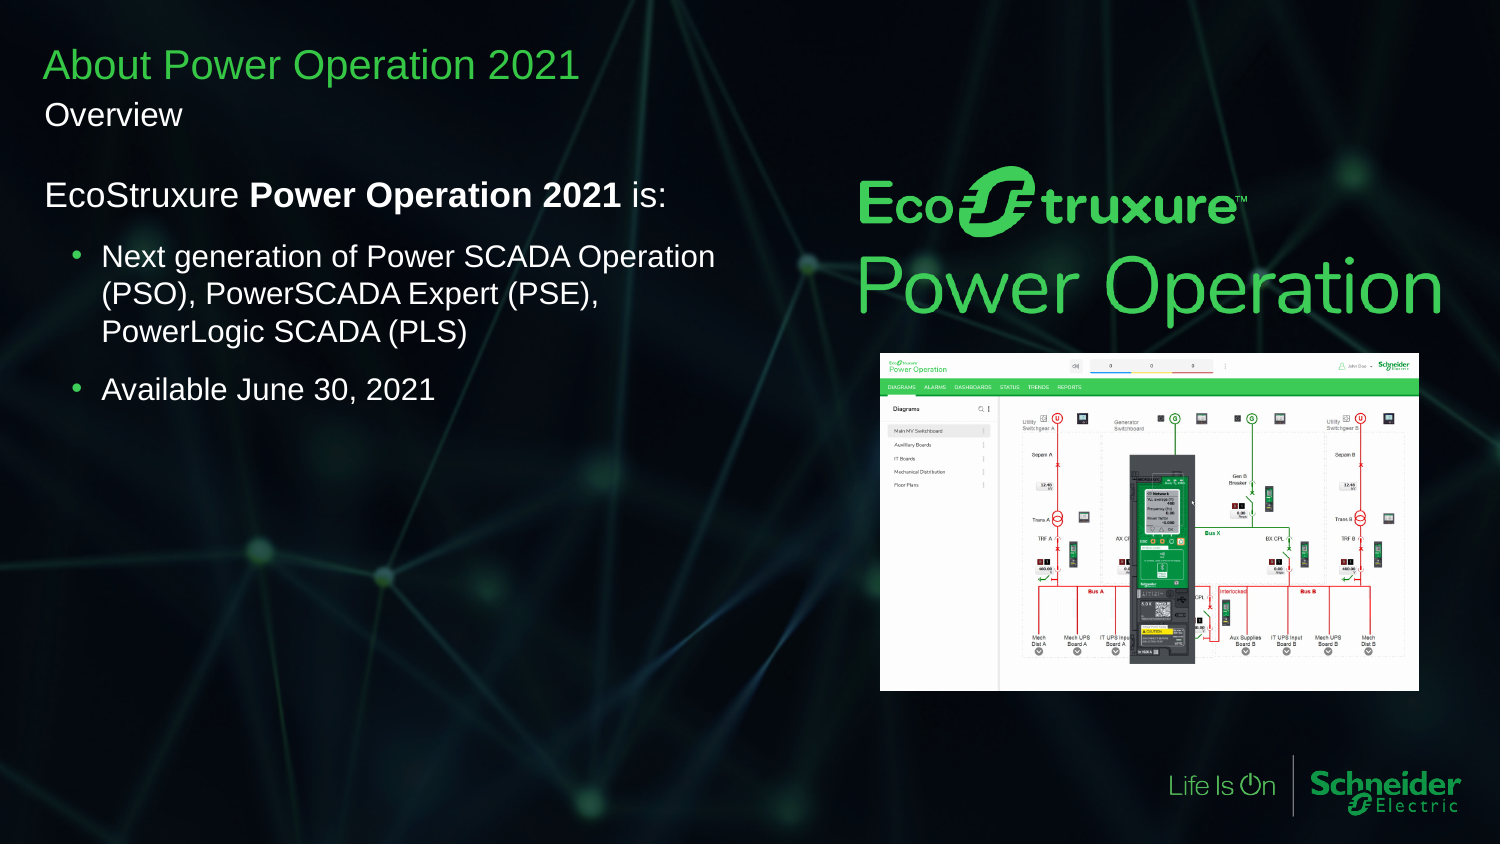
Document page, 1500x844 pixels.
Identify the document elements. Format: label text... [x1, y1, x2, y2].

text_box About Power Operation 2021 [42, 37, 1459, 88]
picture [0, 0, 1500, 844]
text_box EcoStruxure Power Operation 2021 is: Next generation of Power SCADA Operation (PSO), PowerSCADA Expert (PSE), PowerLogic SCADA (PLS) Available June 30, 2021 [27, 165, 781, 530]
text_box Overview [27, 85, 1446, 128]
